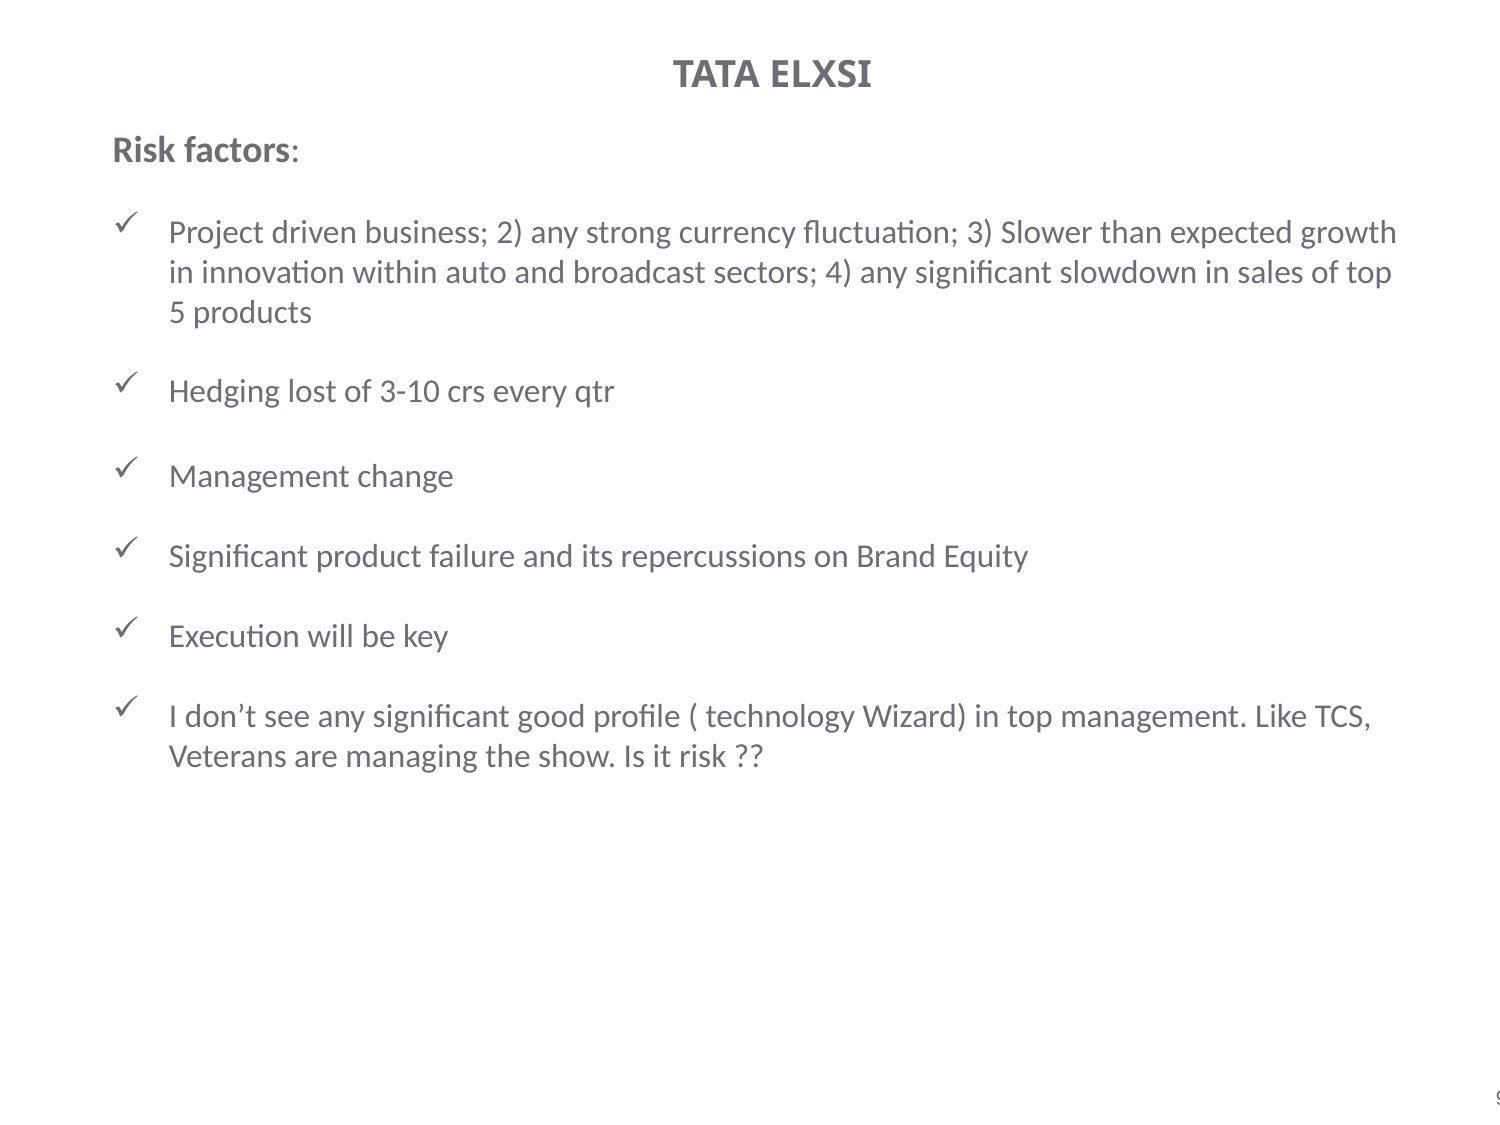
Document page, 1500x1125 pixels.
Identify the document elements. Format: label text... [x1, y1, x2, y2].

title TATA ELXSI [174, 49, 1351, 96]
text_box Risk factors: Project driven business; 2) any strong currency fluctuation; 3) Slower than expected growth in innovation within auto and broadcast sectors; 4) any significant slowdown in sales of top 5 products Hedging lost of 3-10 crs every qtr Management change Significant product failure and its repercussions on Brand Equity Execution will be key I don’t see any significant good profile ( technology Wizard) in top management. Like TCS, Veterans are managing the show. Is it risk ?? [112, 124, 1413, 989]
